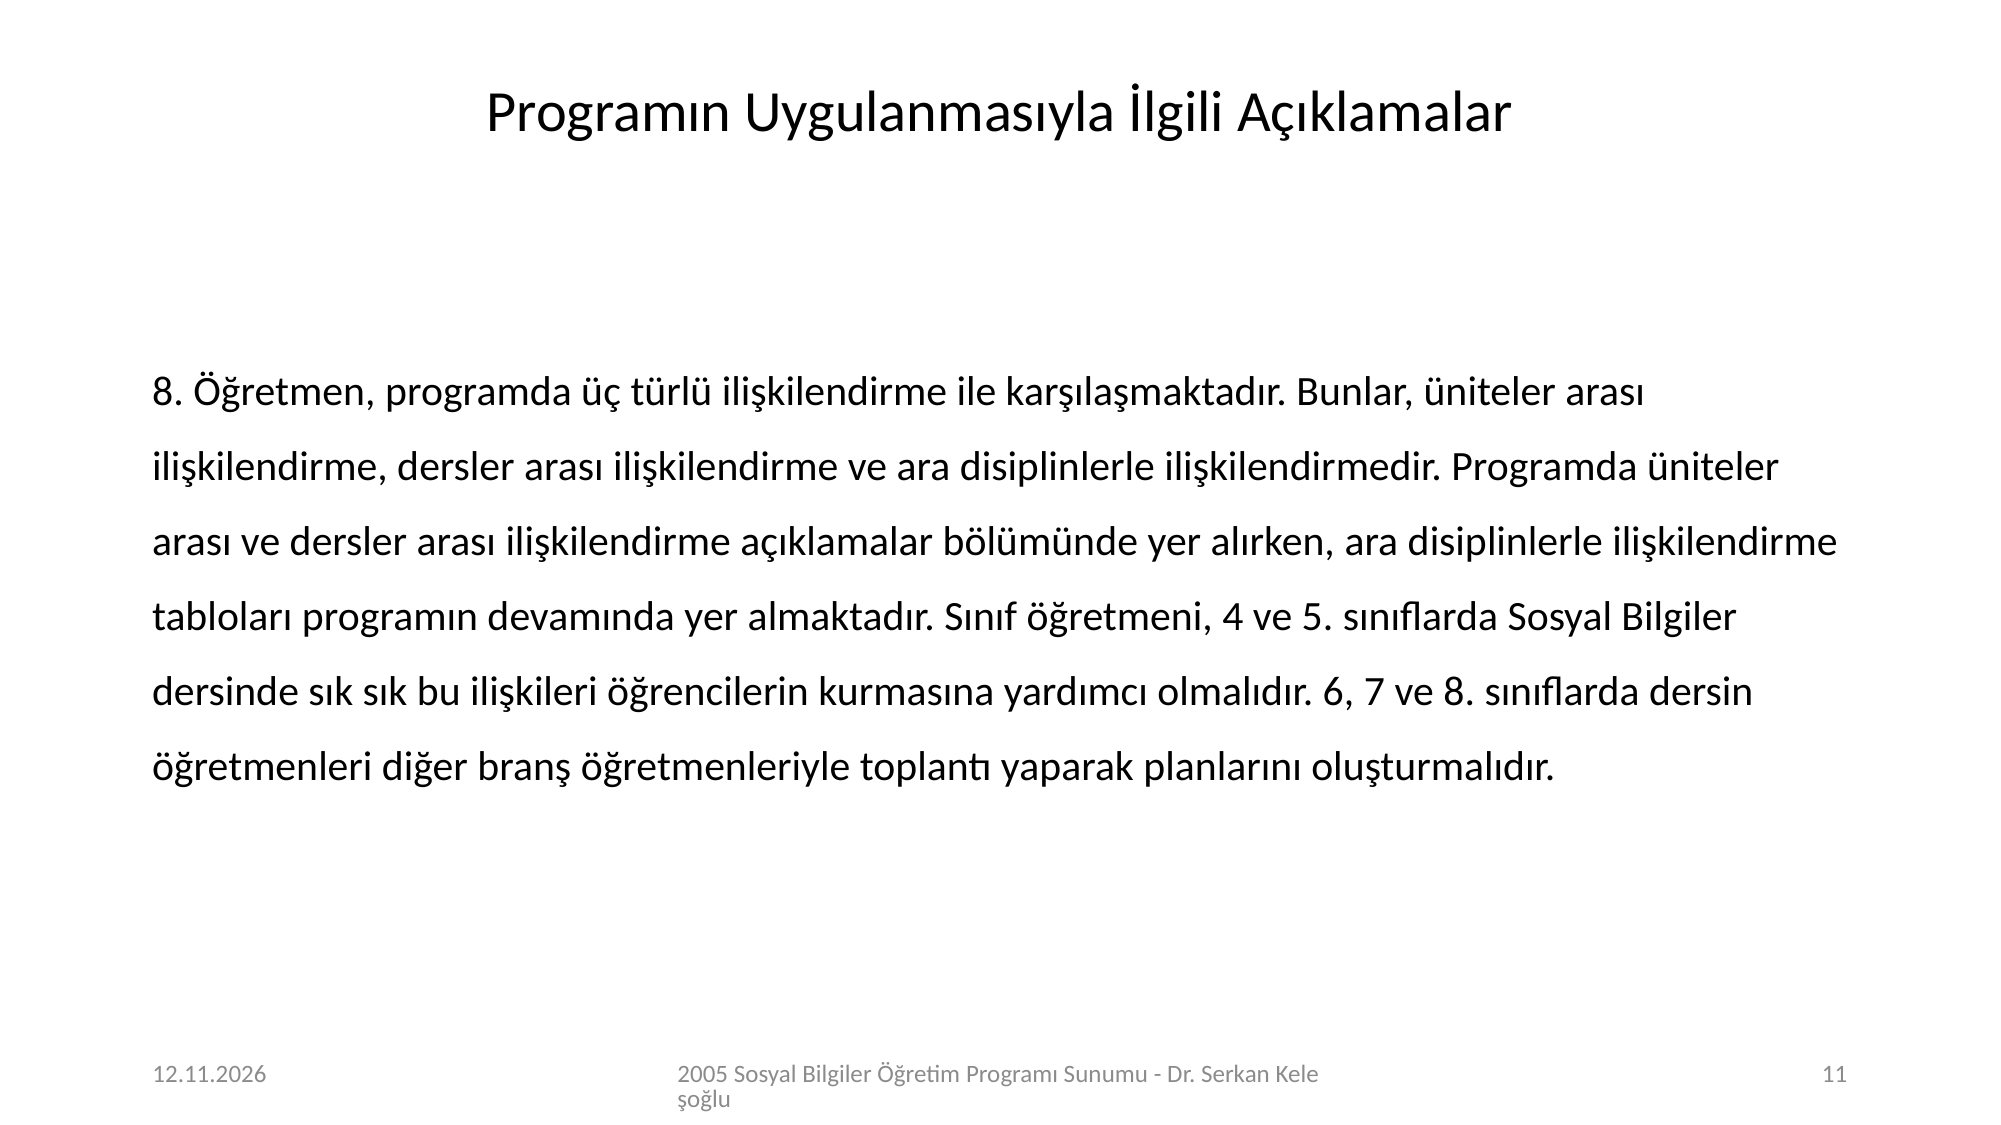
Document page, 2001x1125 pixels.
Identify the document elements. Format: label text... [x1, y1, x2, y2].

footer 2005 Sosyal Bilgiler Öğretim Programı Sunumu - Dr. Serkan Keleşoğlu [662, 1042, 1338, 1103]
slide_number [137, 1042, 588, 1103]
text_box Programın Uygulanmasıyla İlgili Açıklamalar [472, 66, 1528, 151]
text_box 8. Öğretmen, programda üç türlü ilişkilendirme ile karşılaşmaktadır. Bunlar, üniteler arası ilişkilendirme, dersler arası ilişkilendirme ve ara disiplinlerle ilişkilendirmedir. Programda üniteler arası ve dersler arası ilişkilendirme açıklamalar bölümünde yer alırken, ara disiplinlerle ilişkilendirme tabloları programın devamında yer almaktadır. Sınıf öğretmeni, 4 ve 5. sınıflarda Sosyal Bilgiler dersinde sık sık bu ilişkileri öğrencilerin kurmasına yardımcı olmalıdır. 6, 7 ve 8. sınıflarda dersin öğretmenleri diğer branş öğretmenleriyle toplantı yaparak planlarını oluşturmalıdır. [137, 331, 1863, 797]
slide_number 11 [1412, 1042, 1863, 1103]
